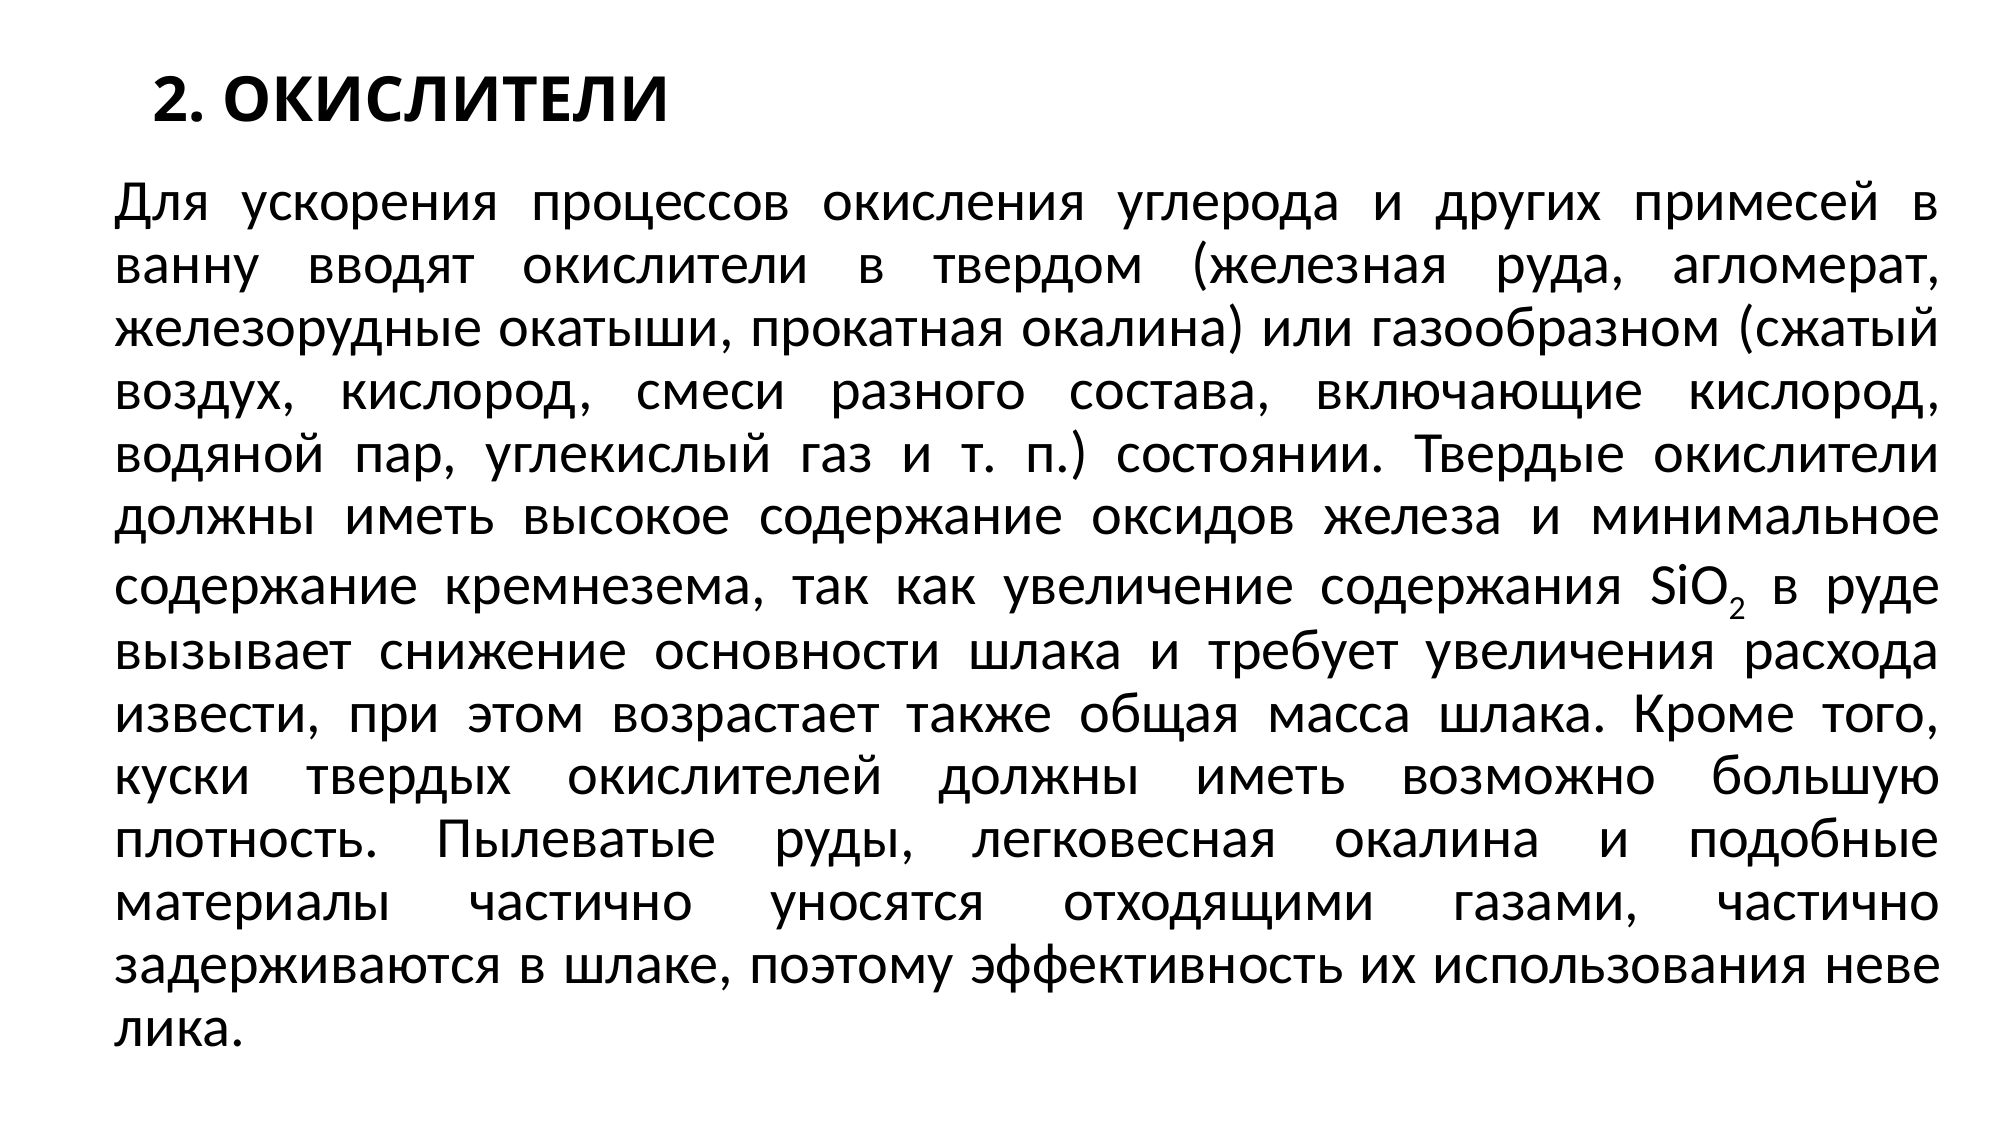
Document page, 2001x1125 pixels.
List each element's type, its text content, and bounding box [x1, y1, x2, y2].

list Для ускорения процессов окисления углерода и других примесей в ванну вводят окислители в твердом (желез­ная руда, агломерат, железорудные окатыши, прокатная окалина) или газообразном (сжатый воздух, кисло­род, смеси разного состава, включаю­щие кислород, водяной пар, углекис­лый газ и т. п.) состоянии. Твердые окислители должны иметь высокое содержание оксидов железа и мини­мальное содержание кремнезема, так как увеличение содержания SiO2 в руде вызывает снижение основности шлака и требует увеличения расхода извести, при этом возрастает также общая масса шлака. Кроме того, куски твердых окислителей должны иметь возможно большую плотность. Пылеватые руды, легковесная окалина и подобные материалы частично уно­сятся отходящими газами, частично задерживаются в шлаке, поэтому эф­фективность их использования неве­лика. [99, 162, 1956, 1125]
title 2. ОКИСЛИТЕЛИ [137, 59, 1863, 143]
